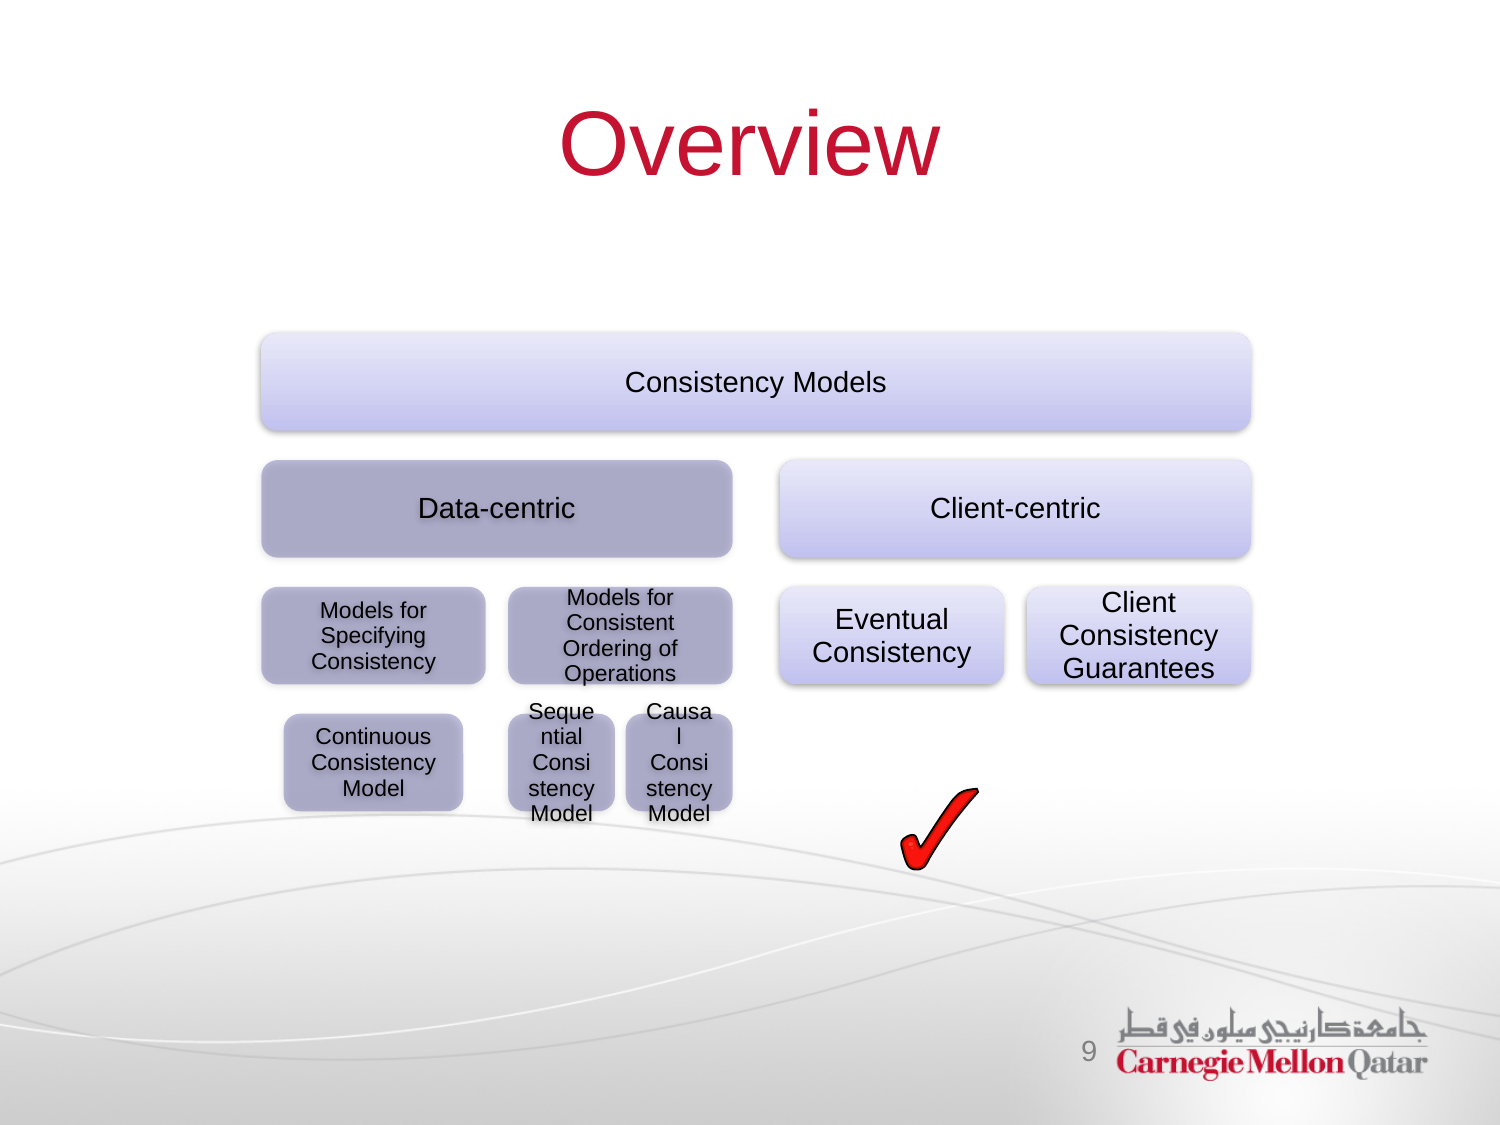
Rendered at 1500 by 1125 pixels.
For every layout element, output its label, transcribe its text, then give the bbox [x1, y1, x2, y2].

title Overview [74, 44, 1426, 233]
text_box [137, 332, 1376, 939]
slide_number 9 [975, 1024, 1113, 1103]
picture [0, 0, 1500, 1125]
